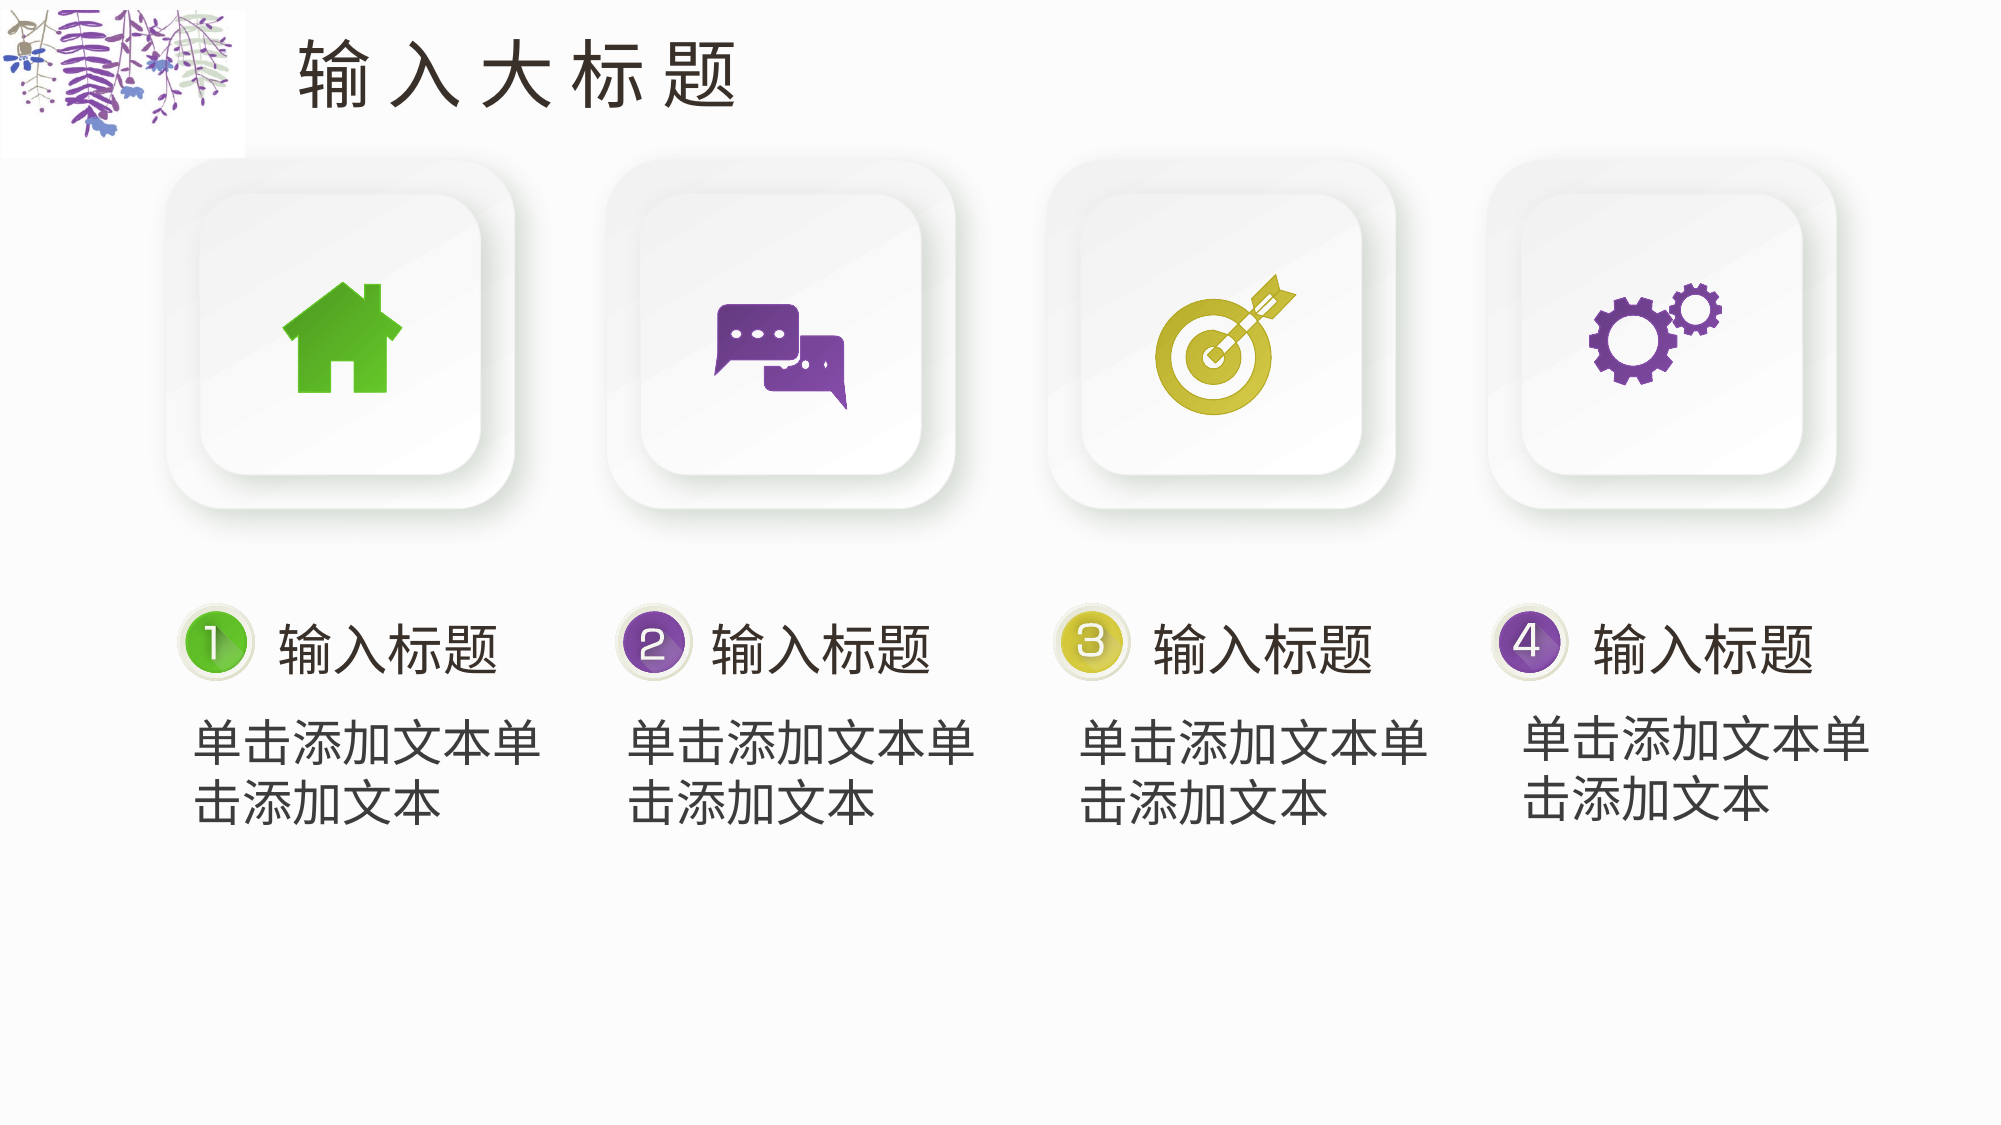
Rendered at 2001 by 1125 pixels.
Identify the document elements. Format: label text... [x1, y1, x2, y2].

text_box [640, 194, 922, 475]
text_box [199, 194, 481, 475]
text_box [1052, 603, 1131, 681]
text_box 单击添加文本单击添加文本 [606, 701, 998, 1125]
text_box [1490, 603, 1569, 681]
text_box [1589, 283, 1722, 385]
text_box [282, 282, 402, 393]
text_box [764, 336, 847, 410]
text_box 输入标题 [1572, 595, 1853, 701]
text_box 单击添加文本单击添加文本 [1058, 701, 1451, 1125]
picture [2, 10, 245, 159]
text_box 输入标题 [690, 595, 970, 701]
text_box [1487, 159, 1837, 509]
text_box [1081, 194, 1362, 475]
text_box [177, 603, 256, 682]
text_box [606, 159, 956, 509]
text_box 单击添加文本单击添加文本 [172, 701, 565, 1100]
text_box 输入标题 [1132, 595, 1412, 701]
text_box [1046, 159, 1396, 509]
text_box [1155, 274, 1296, 415]
text_box 单击添加文本单击添加文本 [1501, 697, 1894, 1125]
text_box 输入大标题 [276, 20, 921, 125]
text_box 输入标题 [257, 595, 537, 701]
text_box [615, 603, 693, 685]
text_box [165, 159, 515, 509]
text_box [714, 304, 799, 376]
text_box [1521, 194, 1803, 475]
